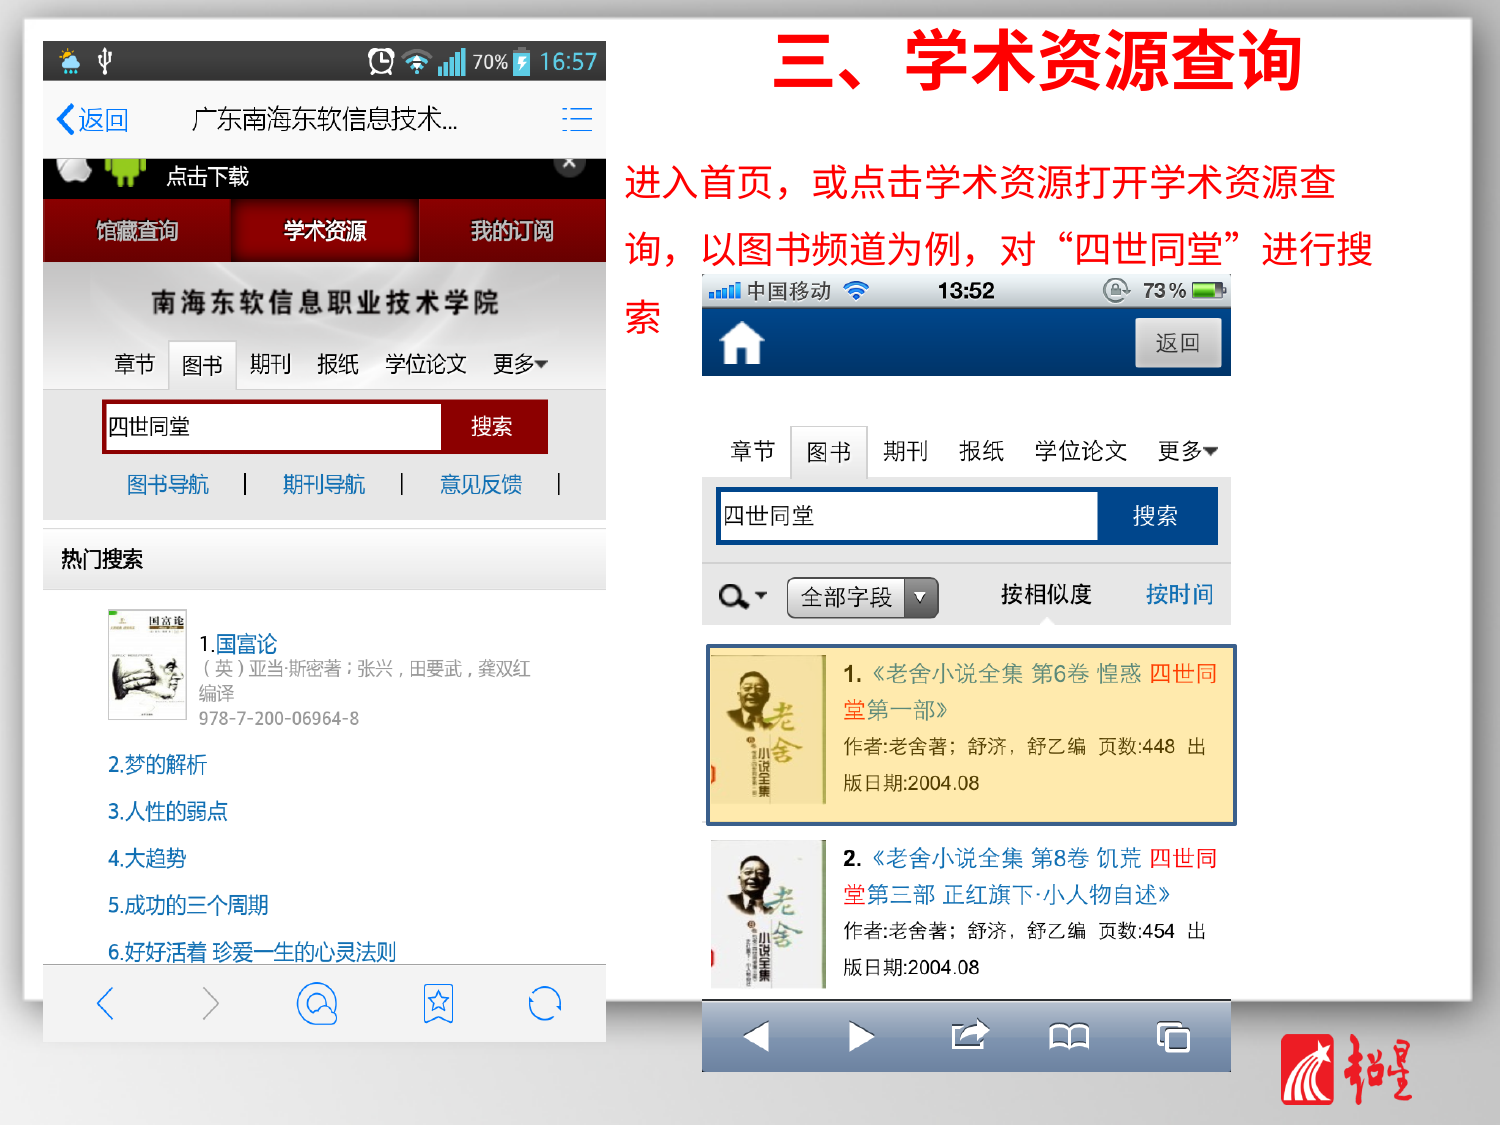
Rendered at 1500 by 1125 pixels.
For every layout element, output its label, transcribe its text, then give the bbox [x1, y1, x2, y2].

picture [0, 0, 1500, 1125]
text_box 进入首页，或点击学术资源打开学术资源查询，以图书频道为例，对“四世同堂”进行搜索 [610, 128, 1418, 392]
title 三、学术资源查询 [714, 0, 1360, 118]
